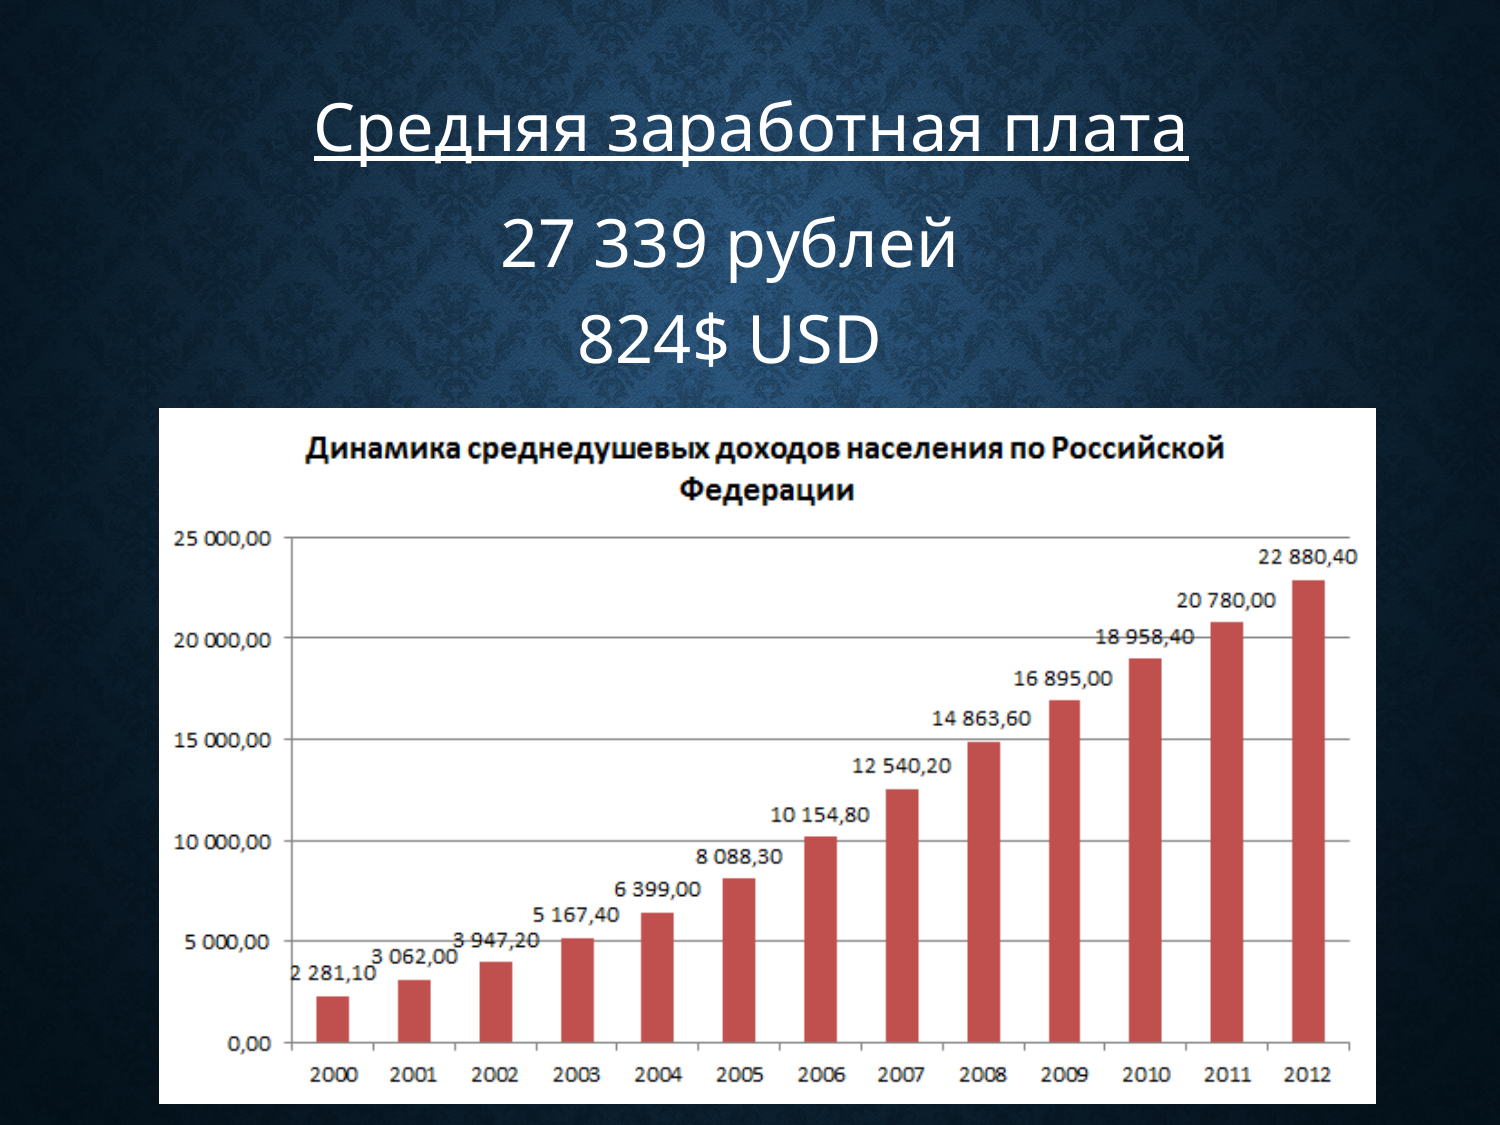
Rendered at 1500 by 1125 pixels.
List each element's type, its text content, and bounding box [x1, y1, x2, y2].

text_box 27 339 рублей [485, 193, 975, 289]
text_box 824$ USD [562, 289, 897, 385]
text_box Средняя заработная плата [298, 77, 1205, 172]
picture [158, 408, 1377, 1104]
